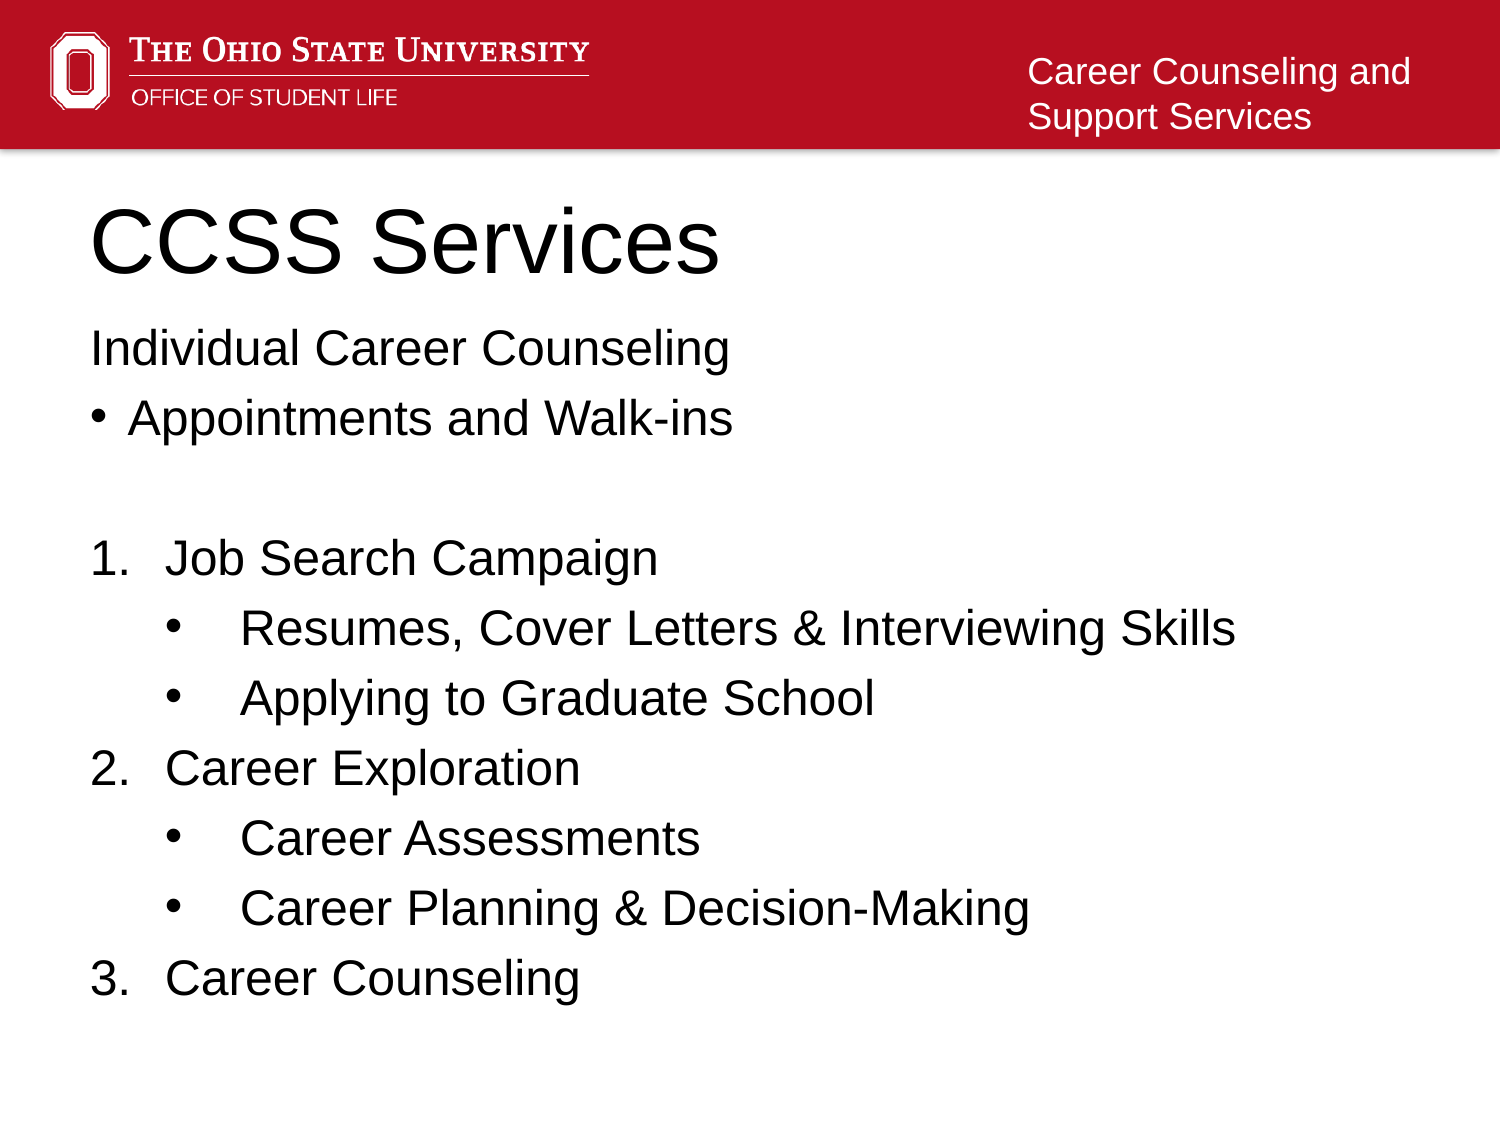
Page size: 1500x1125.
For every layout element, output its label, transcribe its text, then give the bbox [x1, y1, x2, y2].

list Individual Career Counseling Appointments and Walk-ins Job Search Campaign Resumes, Cover Letters & Interviewing Skills Applying to Graduate School Career Exploration Career Assessments Career Planning & Decision-Making Career Counseling [75, 308, 1402, 1021]
title CCSS Services [75, 174, 1350, 289]
